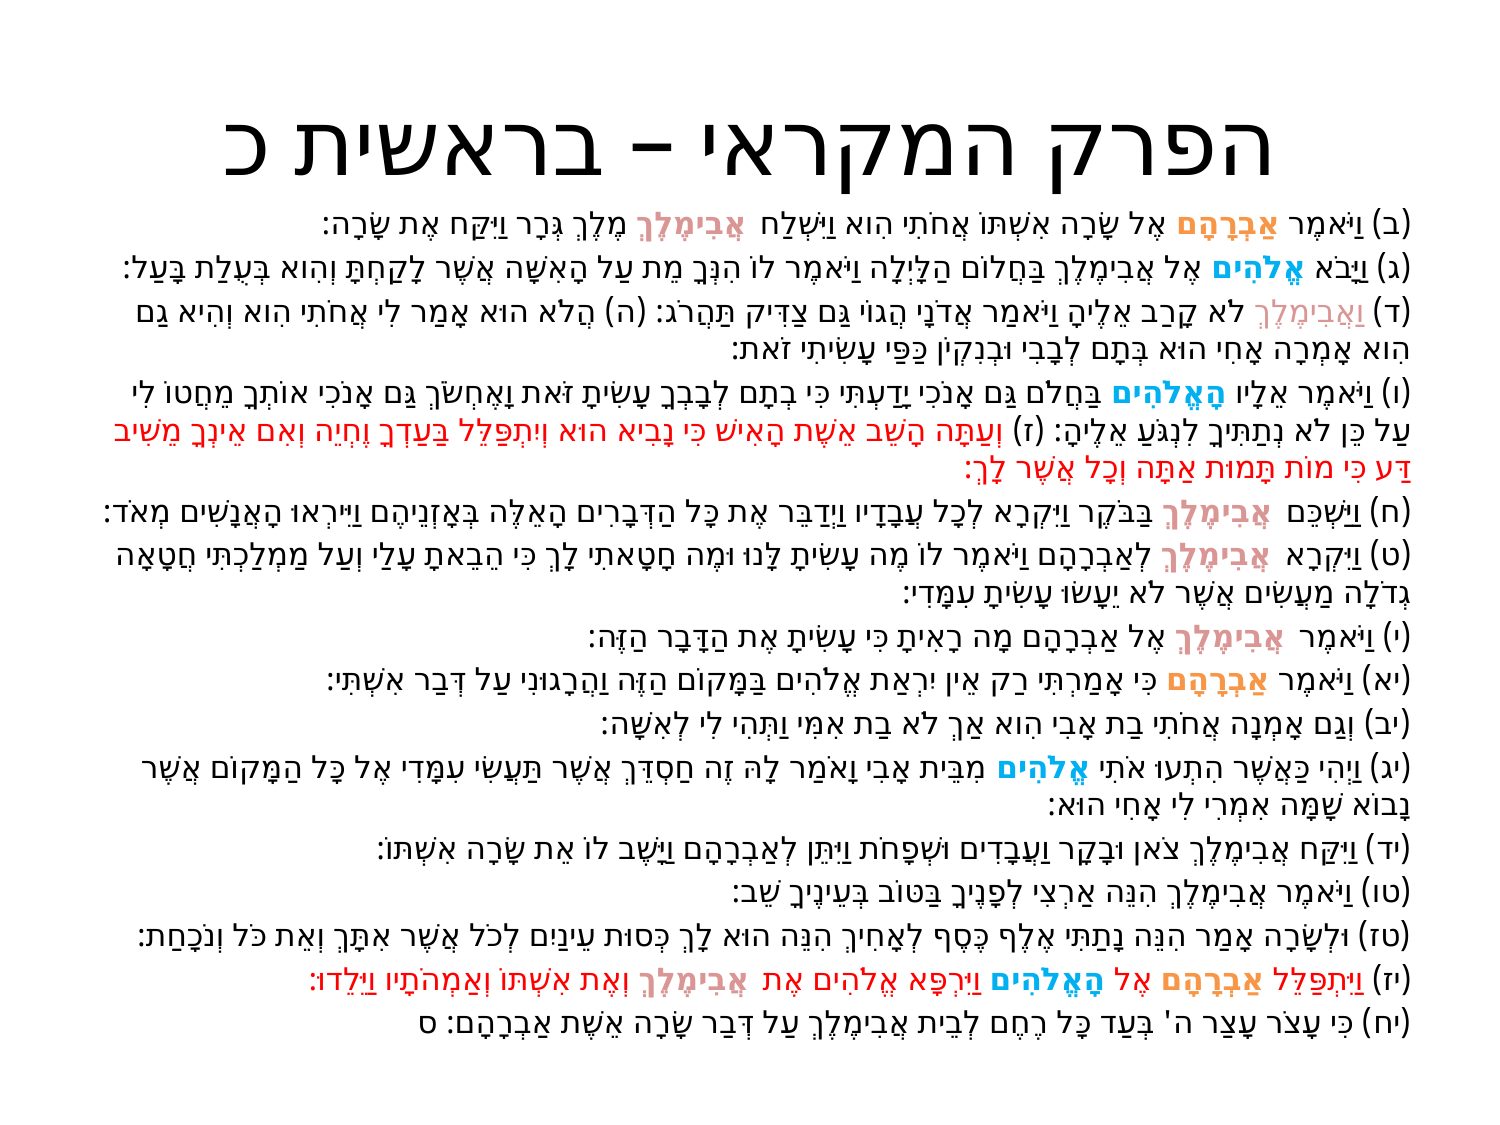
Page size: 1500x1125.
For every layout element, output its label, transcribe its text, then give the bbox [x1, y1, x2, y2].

title הפרק המקראי – בראשית כ [75, 45, 1425, 233]
list (ב) וַיֹּאמֶר אַבְרָהָם אֶל שָׂרָה אִשְׁתּוֹ אֲחֹתִי הִוא וַיִּשְׁלַח אֲבִימֶלֶךְ מֶלֶךְ גְּרָר וַיִּקַּח אֶת שָׂרָה: (ג) וַיָּבֹא אֱלֹהִים אֶל אֲבִימֶלֶךְ בַּחֲלוֹם הַלָּיְלָה וַיֹּאמֶר לוֹ הִנְּךָ מֵת עַל הָאִשָּׁה אֲשֶׁר לָקַחְתָּ וְהִוא בְּעֻלַת בָּעַל: (ד) וַאֲבִימֶלֶךְ לֹא קָרַב אֵלֶיהָ וַיֹּאמַר אֲדֹנָי הֲגוֹי גַּם צַדִּיק תַּהֲרֹג: (ה) הֲלֹא הוּא אָמַר לִי אֲחֹתִי הִוא וְהִיא גַם הִוא אָמְרָה אָחִי הוּא בְּתָם לְבָבִי וּבְנִקְיֹן כַּפַּי עָשִׂיתִי זֹאת: (ו) וַיֹּאמֶר אֵלָיו הָאֱלֹהִים בַּחֲלֹם גַּם אָנֹכִי יָדַעְתִּי כִּי בְתָם לְבָבְךָ עָשִׂיתָ זֹּאת וָאֶחְשֹׂךְ גַּם אָנֹכִי אוֹתְךָ מֵחֲטוֹ לִי עַל כֵּן לֹא נְתַתִּיךָ לִנְגֹּעַ אֵלֶיהָ: (ז) וְעַתָּה הָשֵׁב אֵשֶׁת הָאִישׁ כִּי נָבִיא הוּא וְיִתְפַּלֵּל בַּעַדְךָ וֶחְיֵה וְאִם אֵינְךָ מֵשִׁיב דַּע כִּי מוֹת תָּמוּת אַתָּה וְכָל אֲשֶׁר לָךְ: (ח) וַיַּשְׁכֵּם אֲבִימֶלֶךְ בַּבֹּקֶר וַיִּקְרָא לְכָל עֲבָדָיו וַיְדַבֵּר אֶת כָּל הַדְּבָרִים הָאֵלֶּה בְּאָזְנֵיהֶם וַיִּירְאוּ הָאֲנָשִׁים מְאֹד: (ט) וַיִּקְרָא אֲבִימֶלֶךְ לְאַבְרָהָם וַיֹּאמֶר לוֹ מֶה עָשִׂיתָ לָּנוּ וּמֶה חָטָאתִי לָךְ כִּי הֵבֵאתָ עָלַי וְעַל מַמְלַכְתִּי חֲטָאָה גְדֹלָה מַעֲשִׂים אֲשֶׁר לֹא יֵעָשׂוּ עָשִׂיתָ עִמָּדִי: (י) וַיֹּאמֶר אֲבִימֶלֶךְ אֶל אַבְרָהָם מָה רָאִיתָ כִּי עָשִׂיתָ אֶת הַדָּבָר הַזֶּה: (יא) וַיֹּאמֶר אַבְרָהָם כִּי אָמַרְתִּי רַק אֵין יִרְאַת אֱלֹהִים בַּמָּקוֹם הַזֶּה וַהֲרָגוּנִי עַל דְּבַר אִשְׁתִּי: (יב) וְגַם אָמְנָה אֲחֹתִי בַת אָבִי הִוא אַךְ לֹא בַת אִמִּי וַתְּהִי לִי לְאִשָּׁה: (יג) וַיְהִי כַּאֲשֶׁר הִתְעוּ אֹתִי אֱלֹהִים מִבֵּית אָבִי וָאֹמַר לָהּ זֶה חַסְדֵּךְ אֲשֶׁר תַּעֲשִׂי עִמָּדִי אֶל כָּל הַמָּקוֹם אֲשֶׁר נָבוֹא שָׁמָּה אִמְרִי לִי אָחִי הוּא: (יד) וַיִּקַּח אֲבִימֶלֶךְ צֹאן וּבָקָר וַעֲבָדִים וּשְׁפָחֹת וַיִּתֵּן לְאַבְרָהָם וַיָּשֶׁב לוֹ אֵת שָׂרָה אִשְׁתּוֹ: (טו) וַיֹּאמֶר אֲבִימֶלֶךְ הִנֵּה אַרְצִי לְפָנֶיךָ בַּטּוֹב בְּעֵינֶיךָ שֵׁב: (טז) וּלְשָׂרָה אָמַר הִנֵּה נָתַתִּי אֶלֶף כֶּסֶף לְאָחִיךְ הִנֵּה הוּא לָךְ כְּסוּת עֵינַיִם לְכֹל אֲשֶׁר אִתָּךְ וְאֵת כֹּל וְנֹכָחַת: (יז) וַיִּתְפַּלֵּל אַבְרָהָם אֶל הָאֱלֹהִים וַיִּרְפָּא אֱלֹהִים אֶת אֲבִימֶלֶךְ וְאֶת אִשְׁתּוֹ וְאַמְהֹתָיו וַיֵּלֵדוּ: (יח) כִּי עָצֹר עָצַר ה' בְּעַד כָּל רֶחֶם לְבֵית אֲבִימֶלֶךְ עַל דְּבַר שָׂרָה אֵשֶׁת אַבְרָהָם: ס [76, 196, 1427, 1028]
